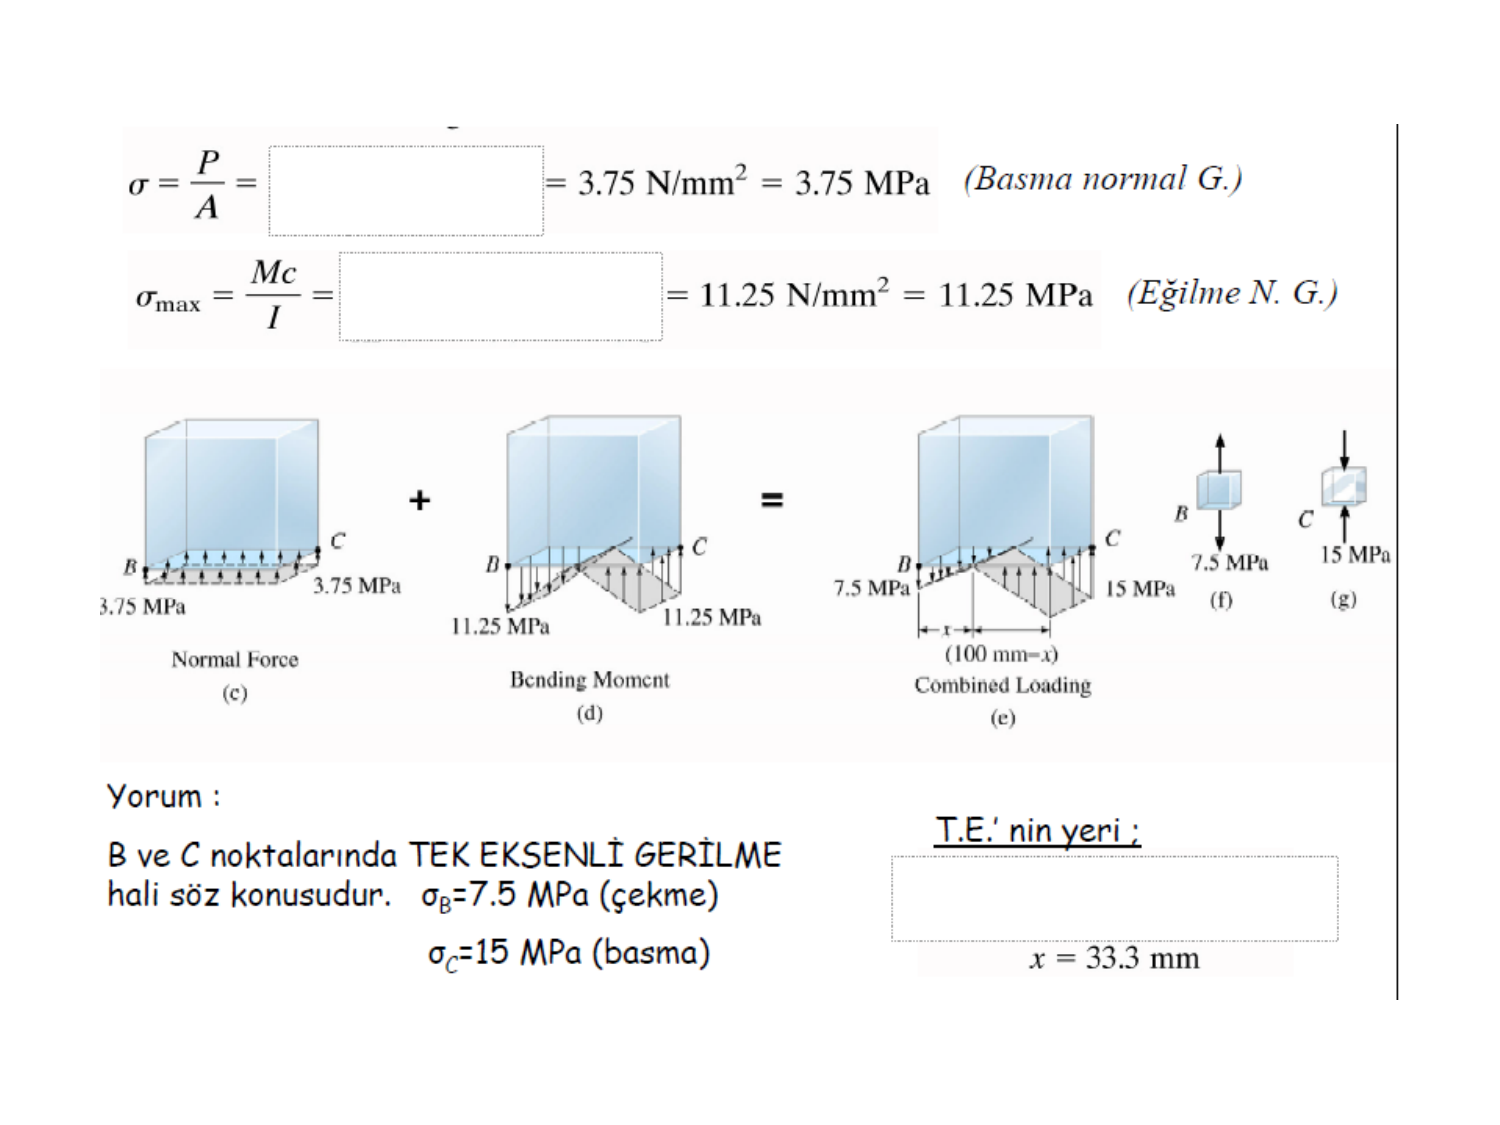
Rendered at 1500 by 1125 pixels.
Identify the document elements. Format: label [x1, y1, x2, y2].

picture [100, 124, 1400, 1001]
